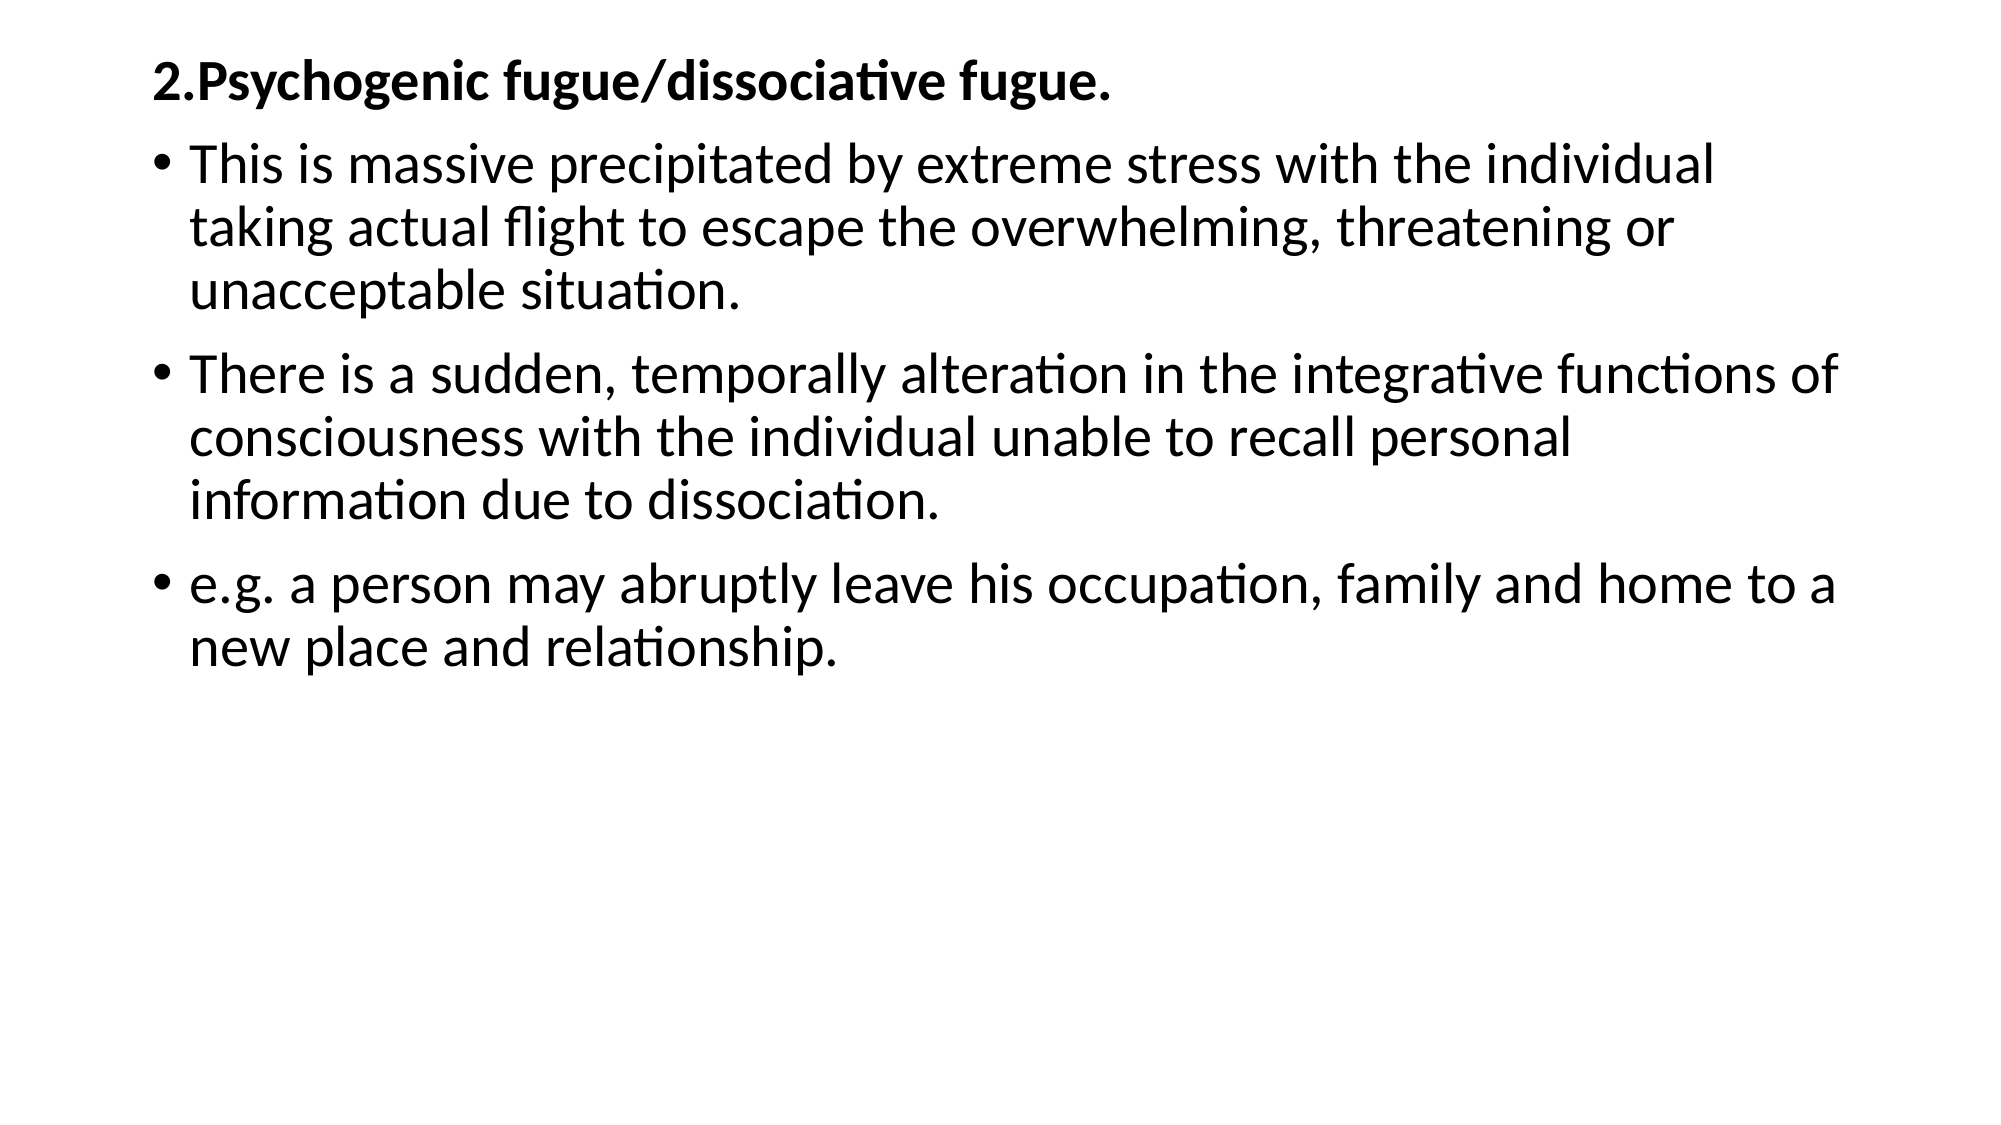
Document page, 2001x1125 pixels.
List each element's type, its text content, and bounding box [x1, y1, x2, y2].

list 2.Psychogenic fugue/dissociative fugue. This is massive precipitated by extreme stress with the individual taking actual flight to escape the overwhelming, threatening or unacceptable situation. There is a sudden, temporally alteration in the integrative functions of consciousness with the individual unable to recall personal information due to dissociation. e.g. a person may abruptly leave his occupation, family and home to a new place and relationship. [137, 42, 1863, 1061]
